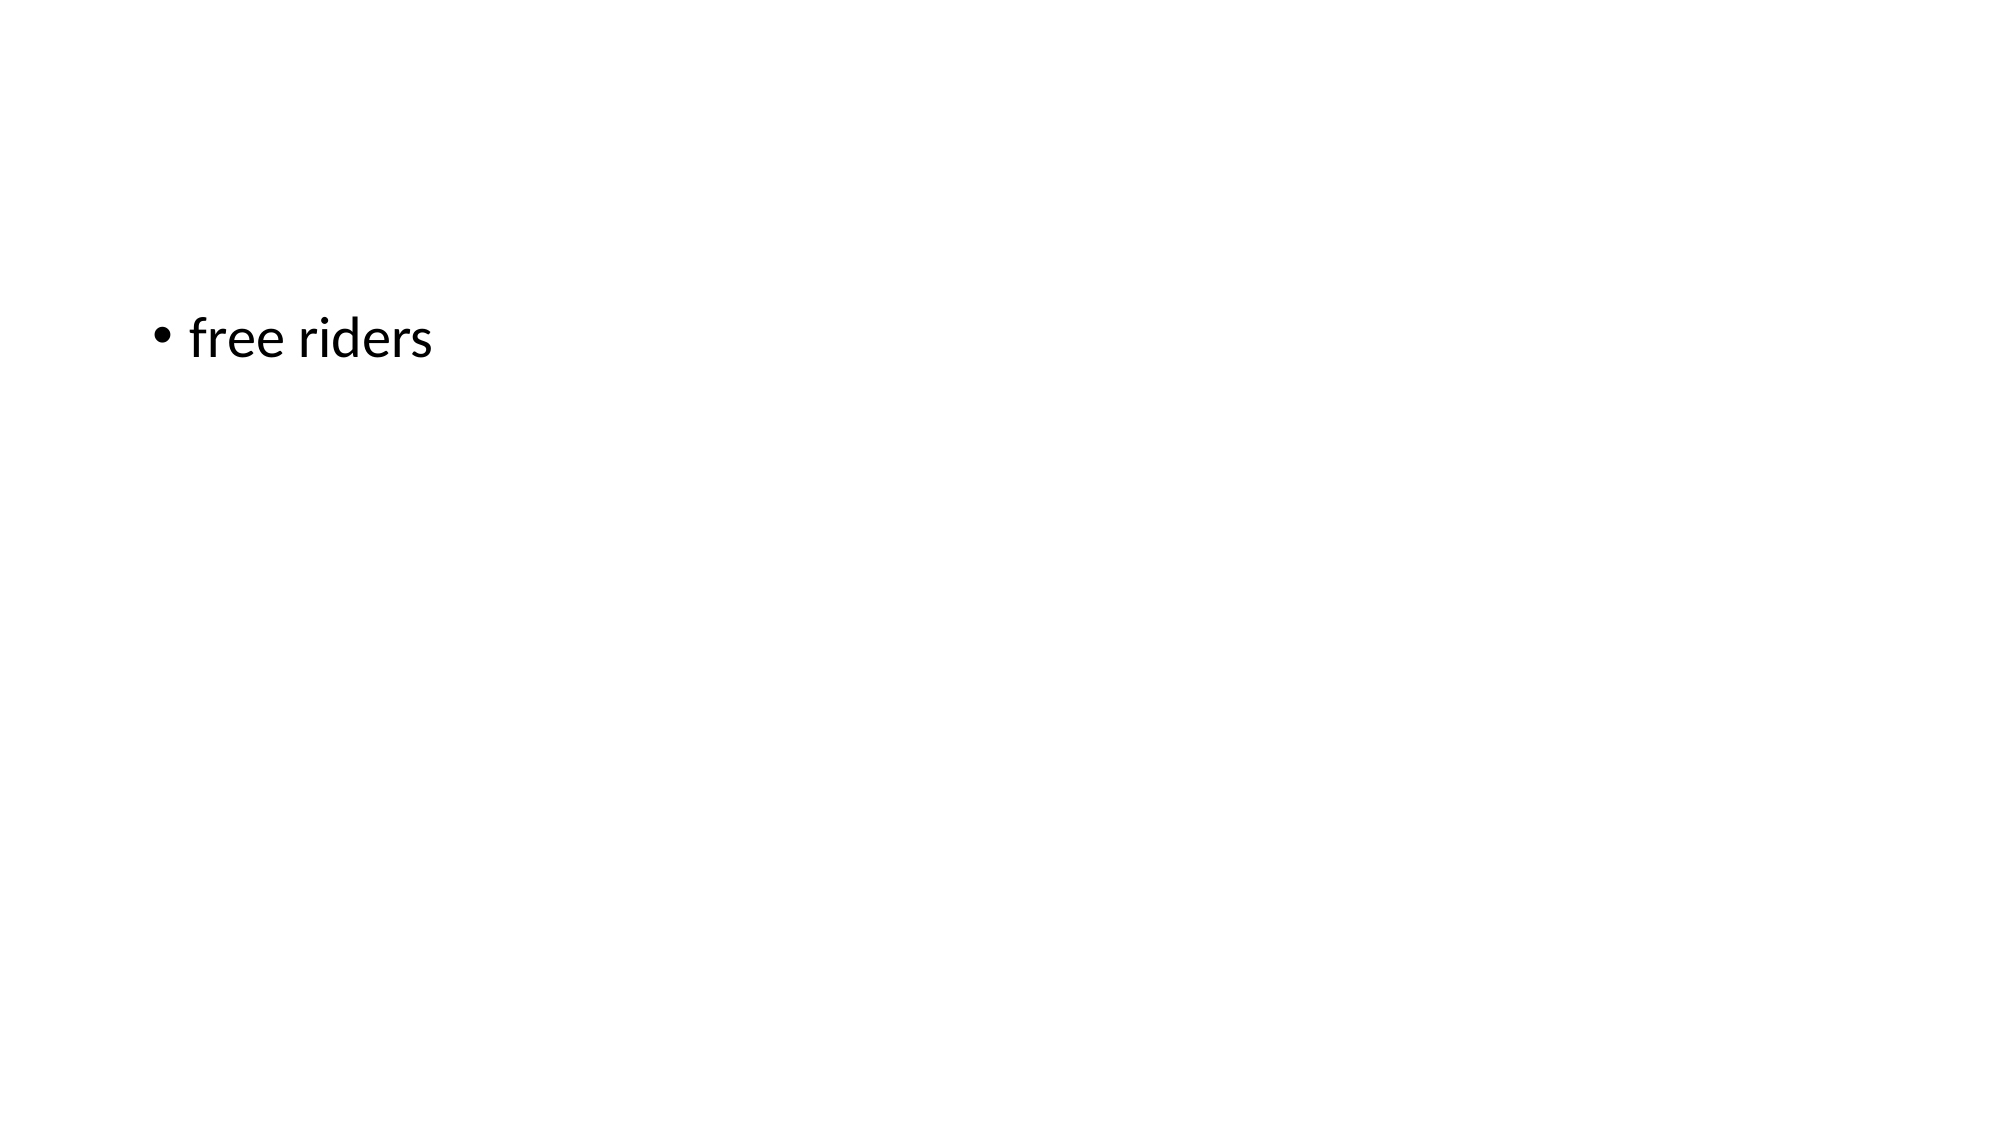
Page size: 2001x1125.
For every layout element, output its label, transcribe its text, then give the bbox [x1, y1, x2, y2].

list free riders [137, 299, 1863, 1014]
